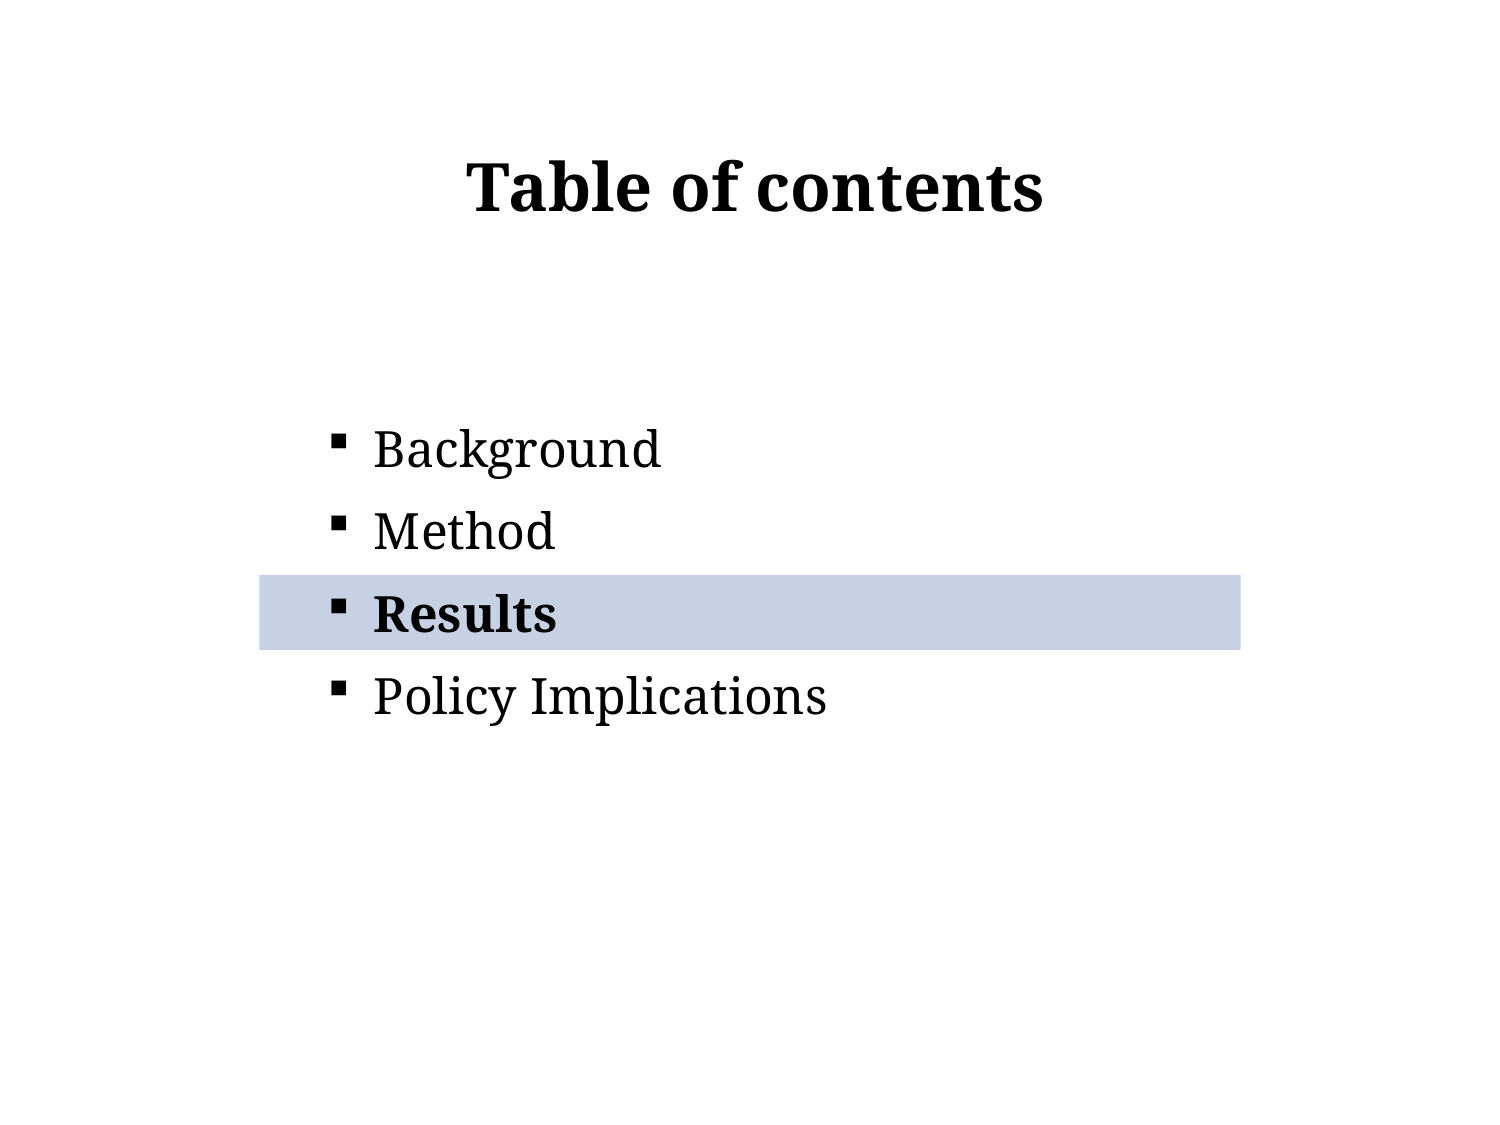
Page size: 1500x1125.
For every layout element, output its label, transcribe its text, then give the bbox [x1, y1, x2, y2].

text_box [257, 573, 312, 652]
text_box [1200, 573, 1243, 652]
list Background Method Results Policy Implications [312, 337, 1200, 888]
list Table of contents [162, 137, 1350, 250]
